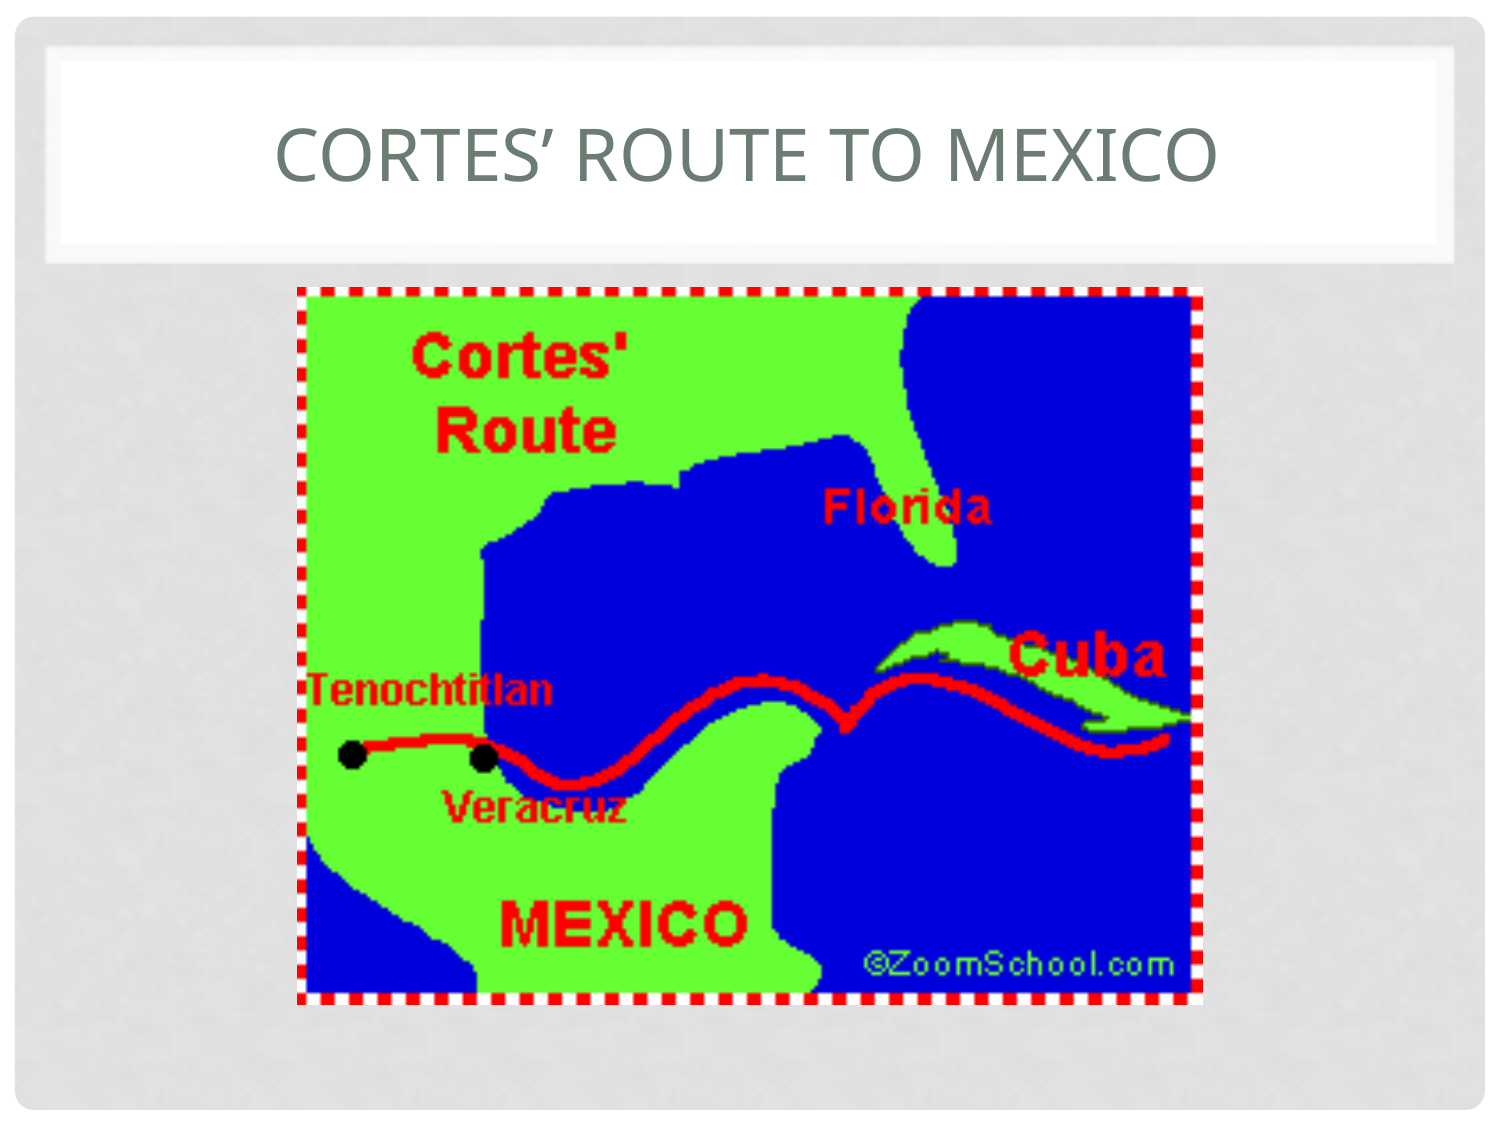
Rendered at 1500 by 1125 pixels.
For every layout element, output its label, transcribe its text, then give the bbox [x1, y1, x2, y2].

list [74, 287, 1426, 1006]
title Cortes’ route to mexico [69, 66, 1425, 238]
